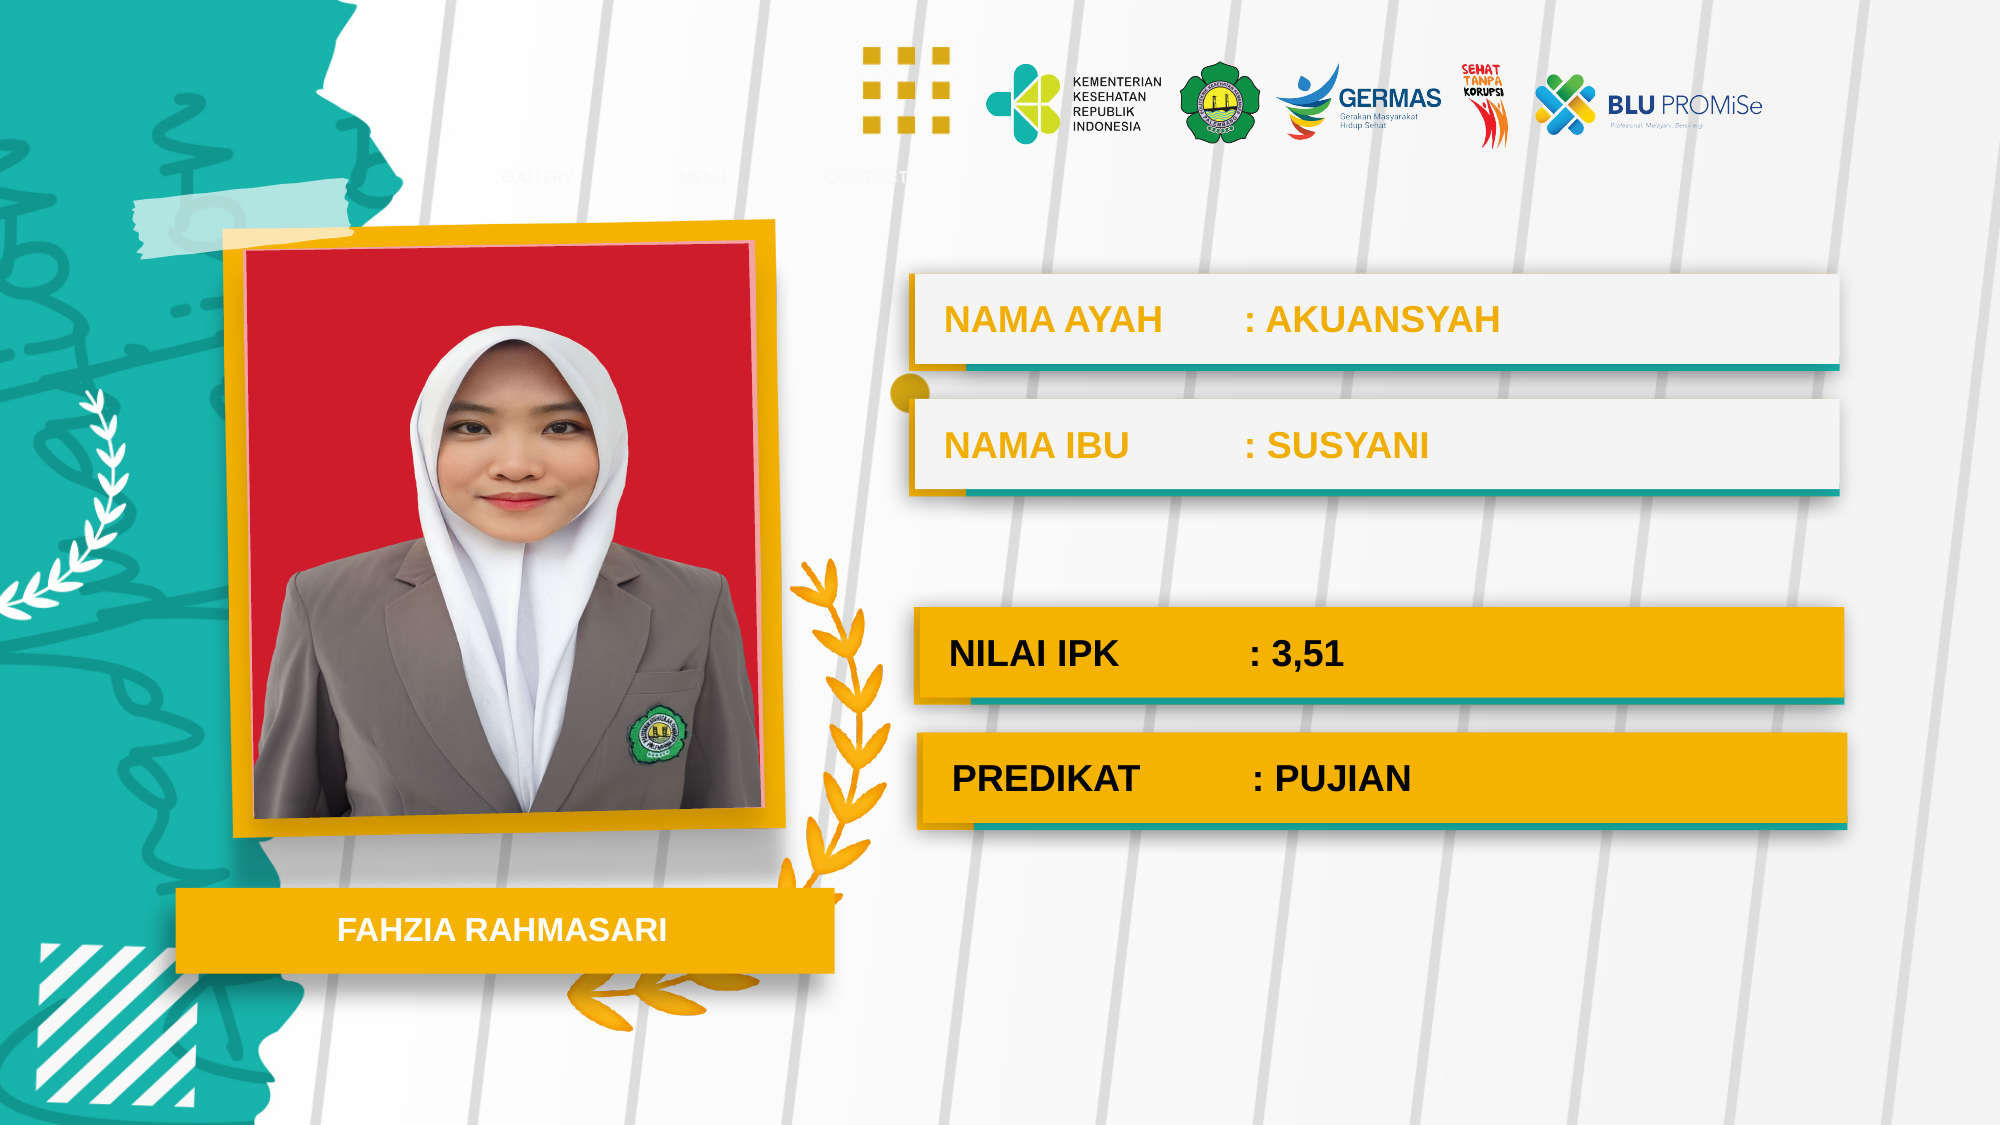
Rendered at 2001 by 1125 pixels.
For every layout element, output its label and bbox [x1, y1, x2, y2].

picture [0, 0, 2000, 1125]
text_box [913, 607, 1845, 705]
text_box [909, 398, 1840, 497]
text_box [916, 732, 1848, 830]
text_box [909, 273, 1840, 372]
